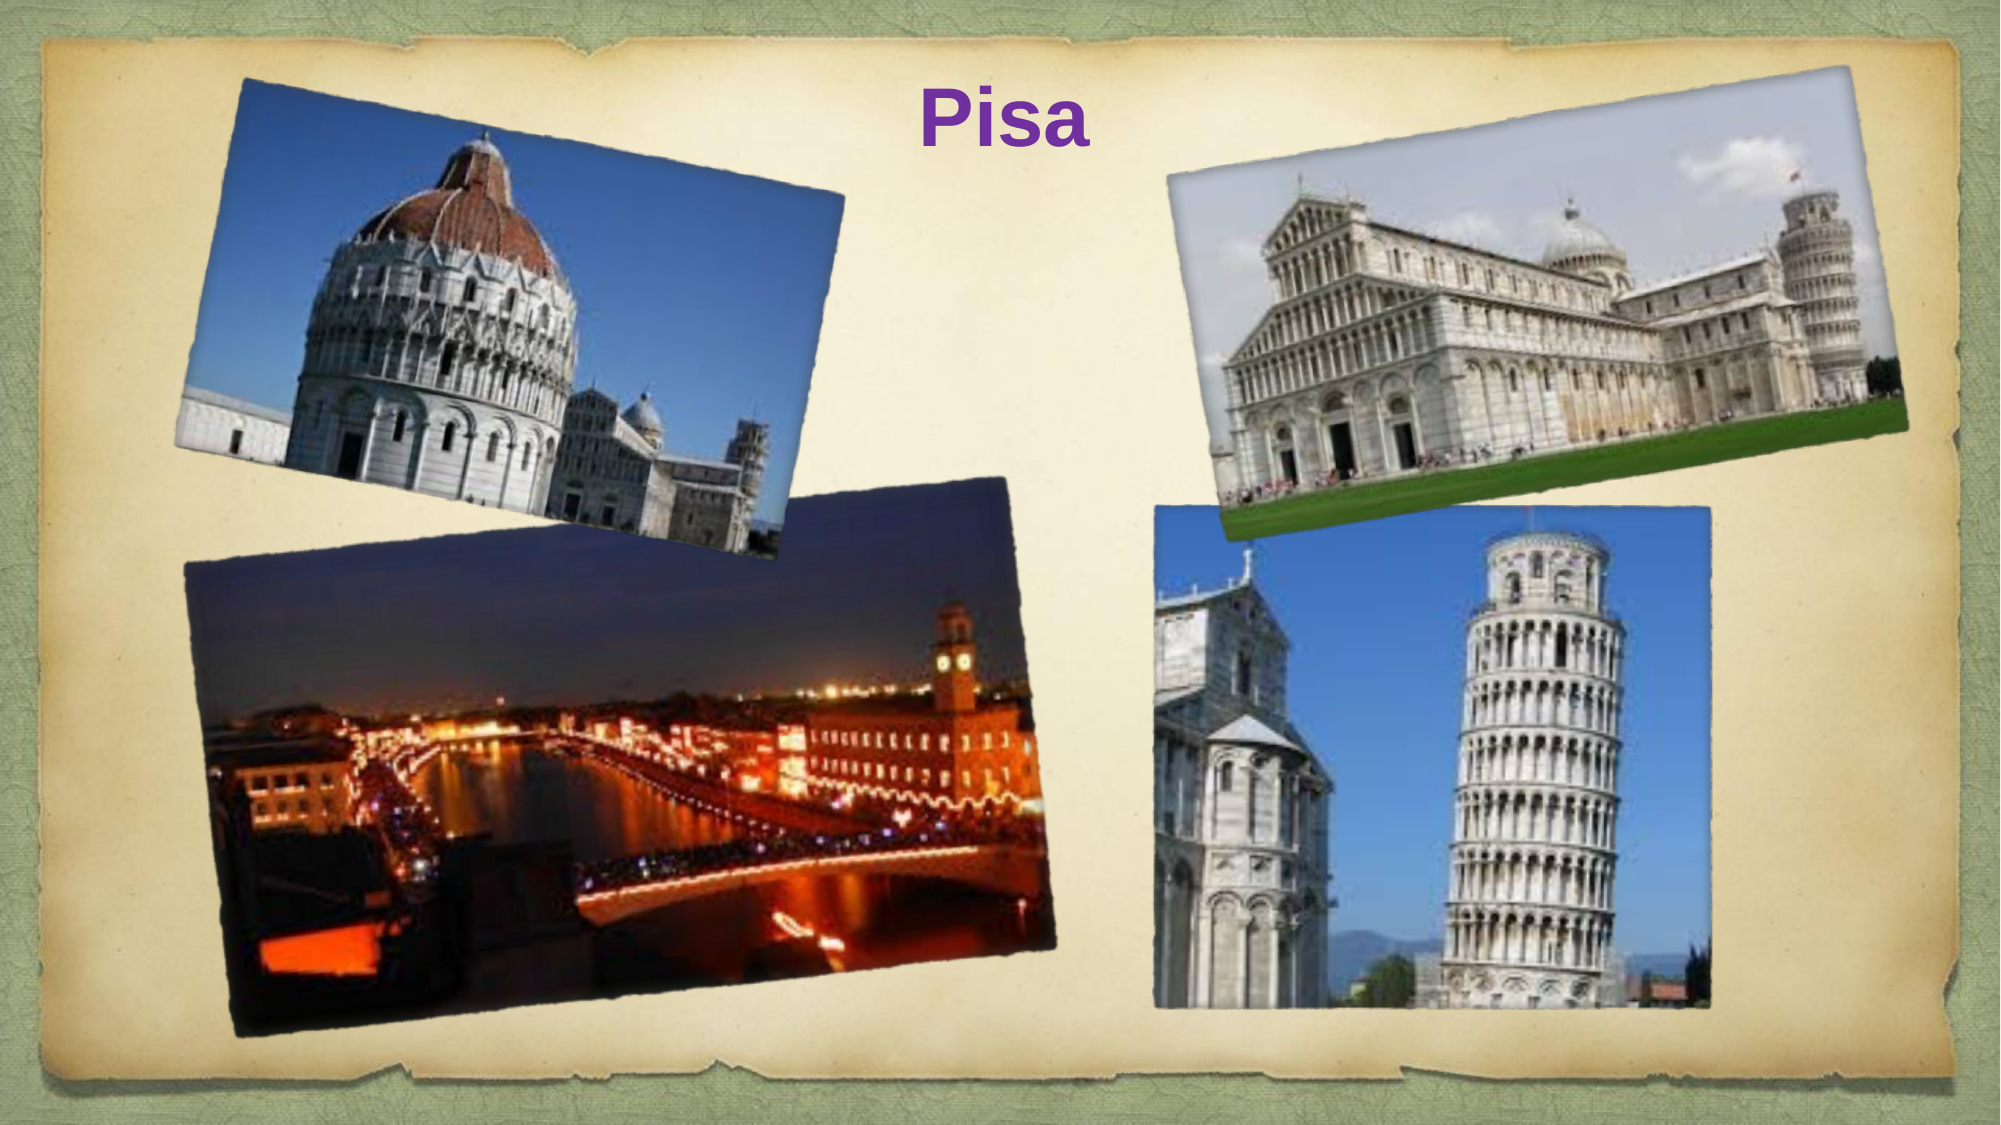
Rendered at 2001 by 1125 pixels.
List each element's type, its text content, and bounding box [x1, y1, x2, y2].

text_box Pisa [907, 59, 1102, 169]
picture [0, 0, 2001, 1125]
